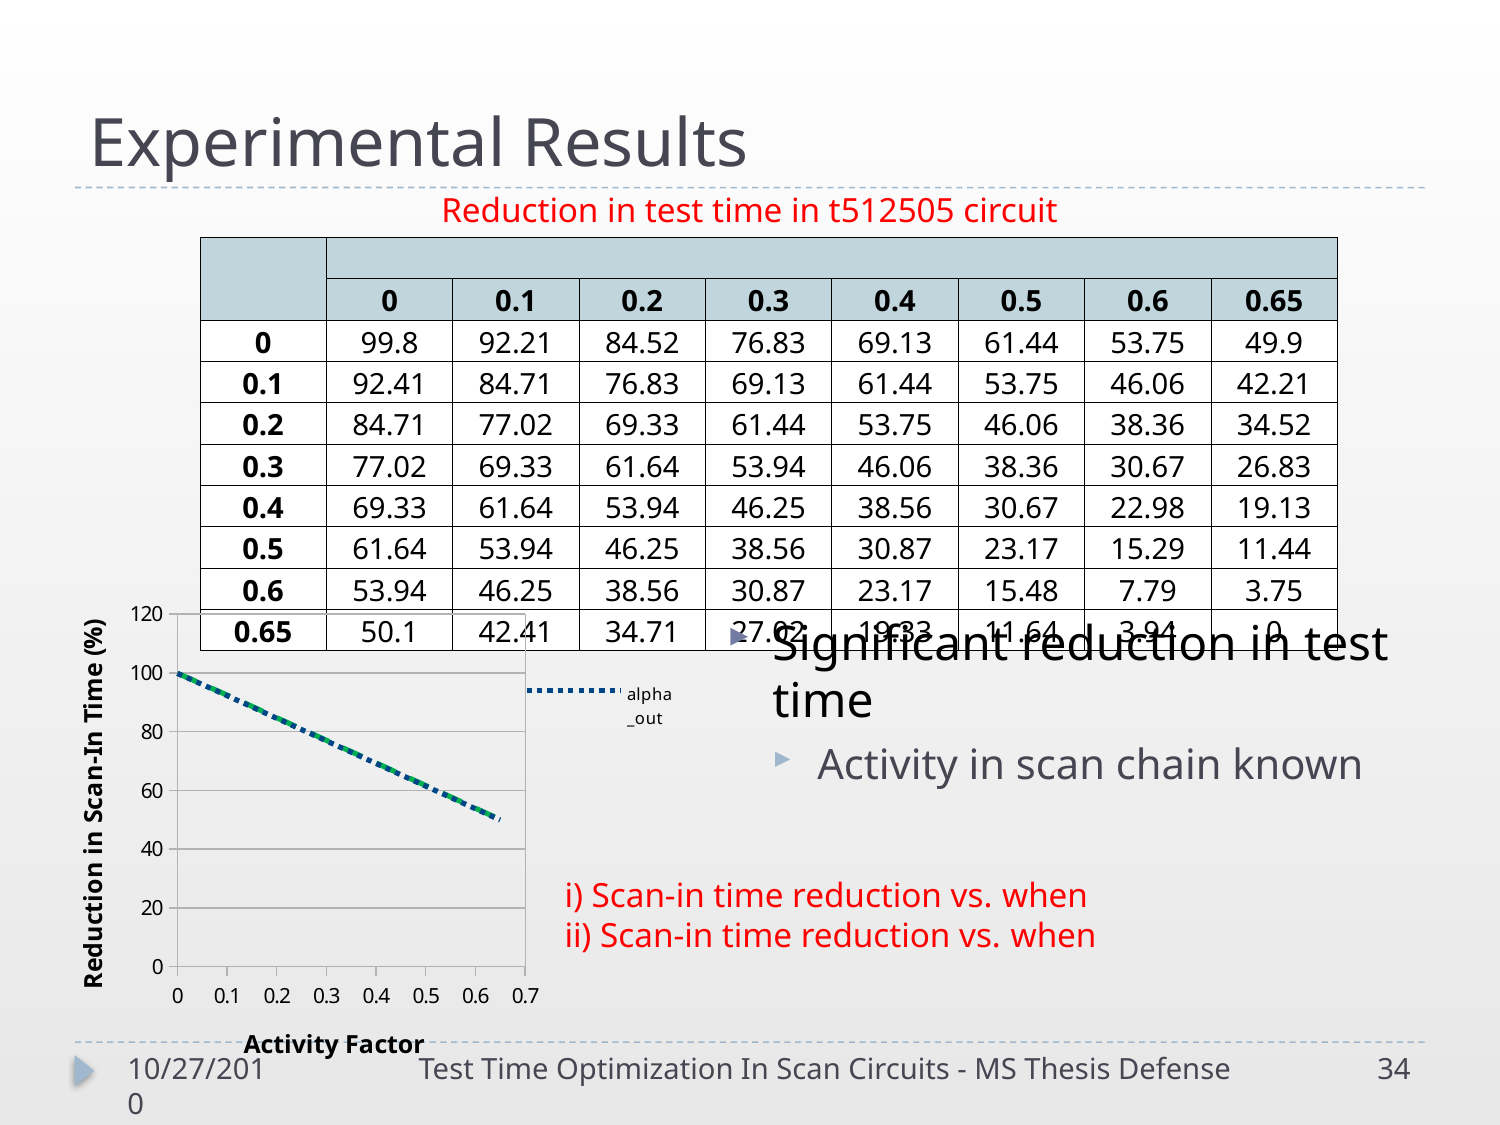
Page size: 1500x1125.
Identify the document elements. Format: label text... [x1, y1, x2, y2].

chart [62, 599, 682, 1098]
slide_number 34 [1362, 1042, 1437, 1103]
text_box Significant reduction in test time Activity in scan chain known [712, 604, 1438, 929]
footer Test Time Optimization In Scan Circuits - MS Thesis Defense [686, 1042, 1362, 1103]
title Experimental Results [75, 24, 1425, 181]
text_box Reduction in test time in t512505 circuit [62, 181, 1438, 237]
